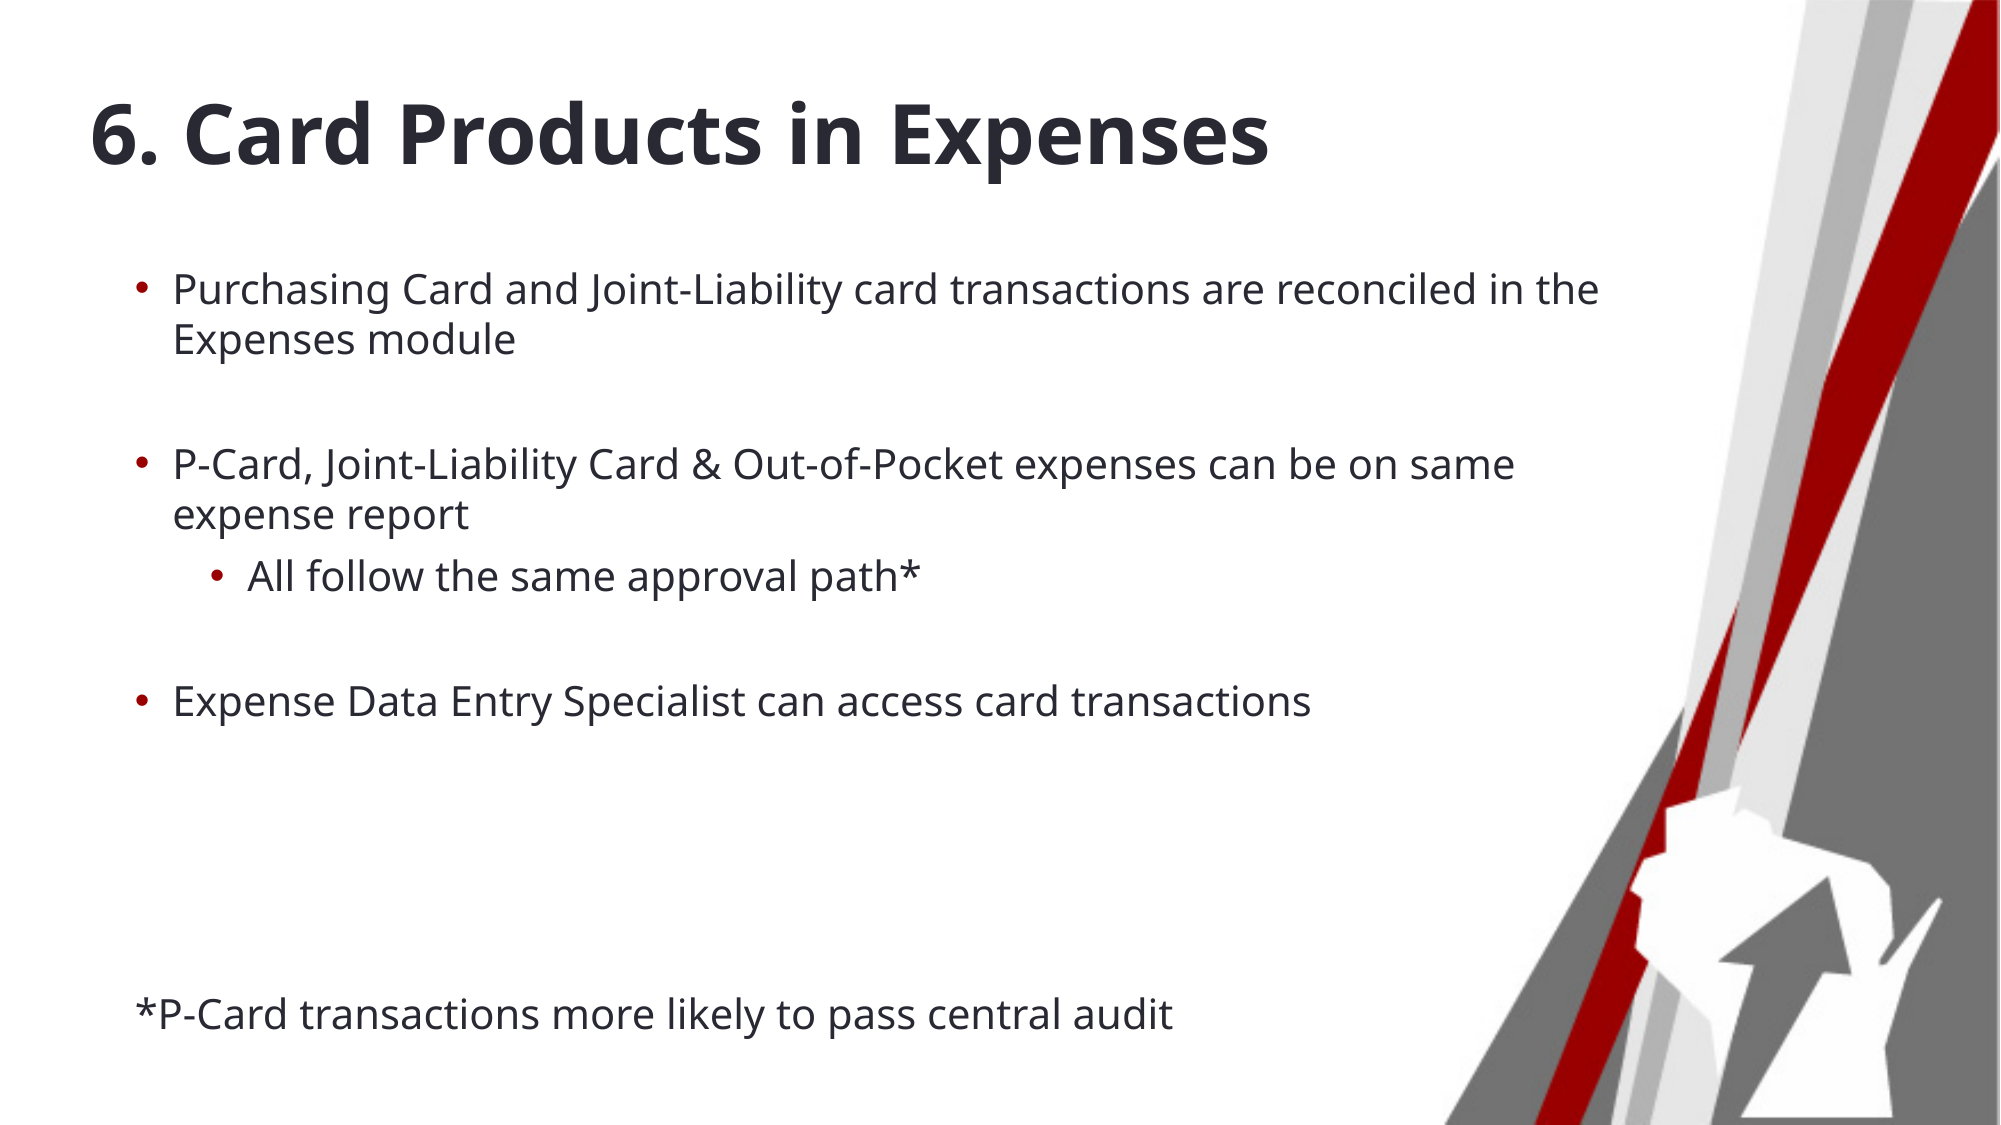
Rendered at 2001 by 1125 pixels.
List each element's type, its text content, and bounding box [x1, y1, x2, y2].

list Purchasing Card and Joint-Liability card transactions are reconciled in the Expenses module P-Card, Joint-Liability Card & Out-of-Pocket expenses can be on same expense report All follow the same approval path* Expense Data Entry Specialist can access card transactions *P-Card transactions more likely to pass central audit [120, 254, 1656, 977]
title 6. Card Products in Expenses [75, 75, 1800, 200]
picture [1441, 0, 2000, 1125]
